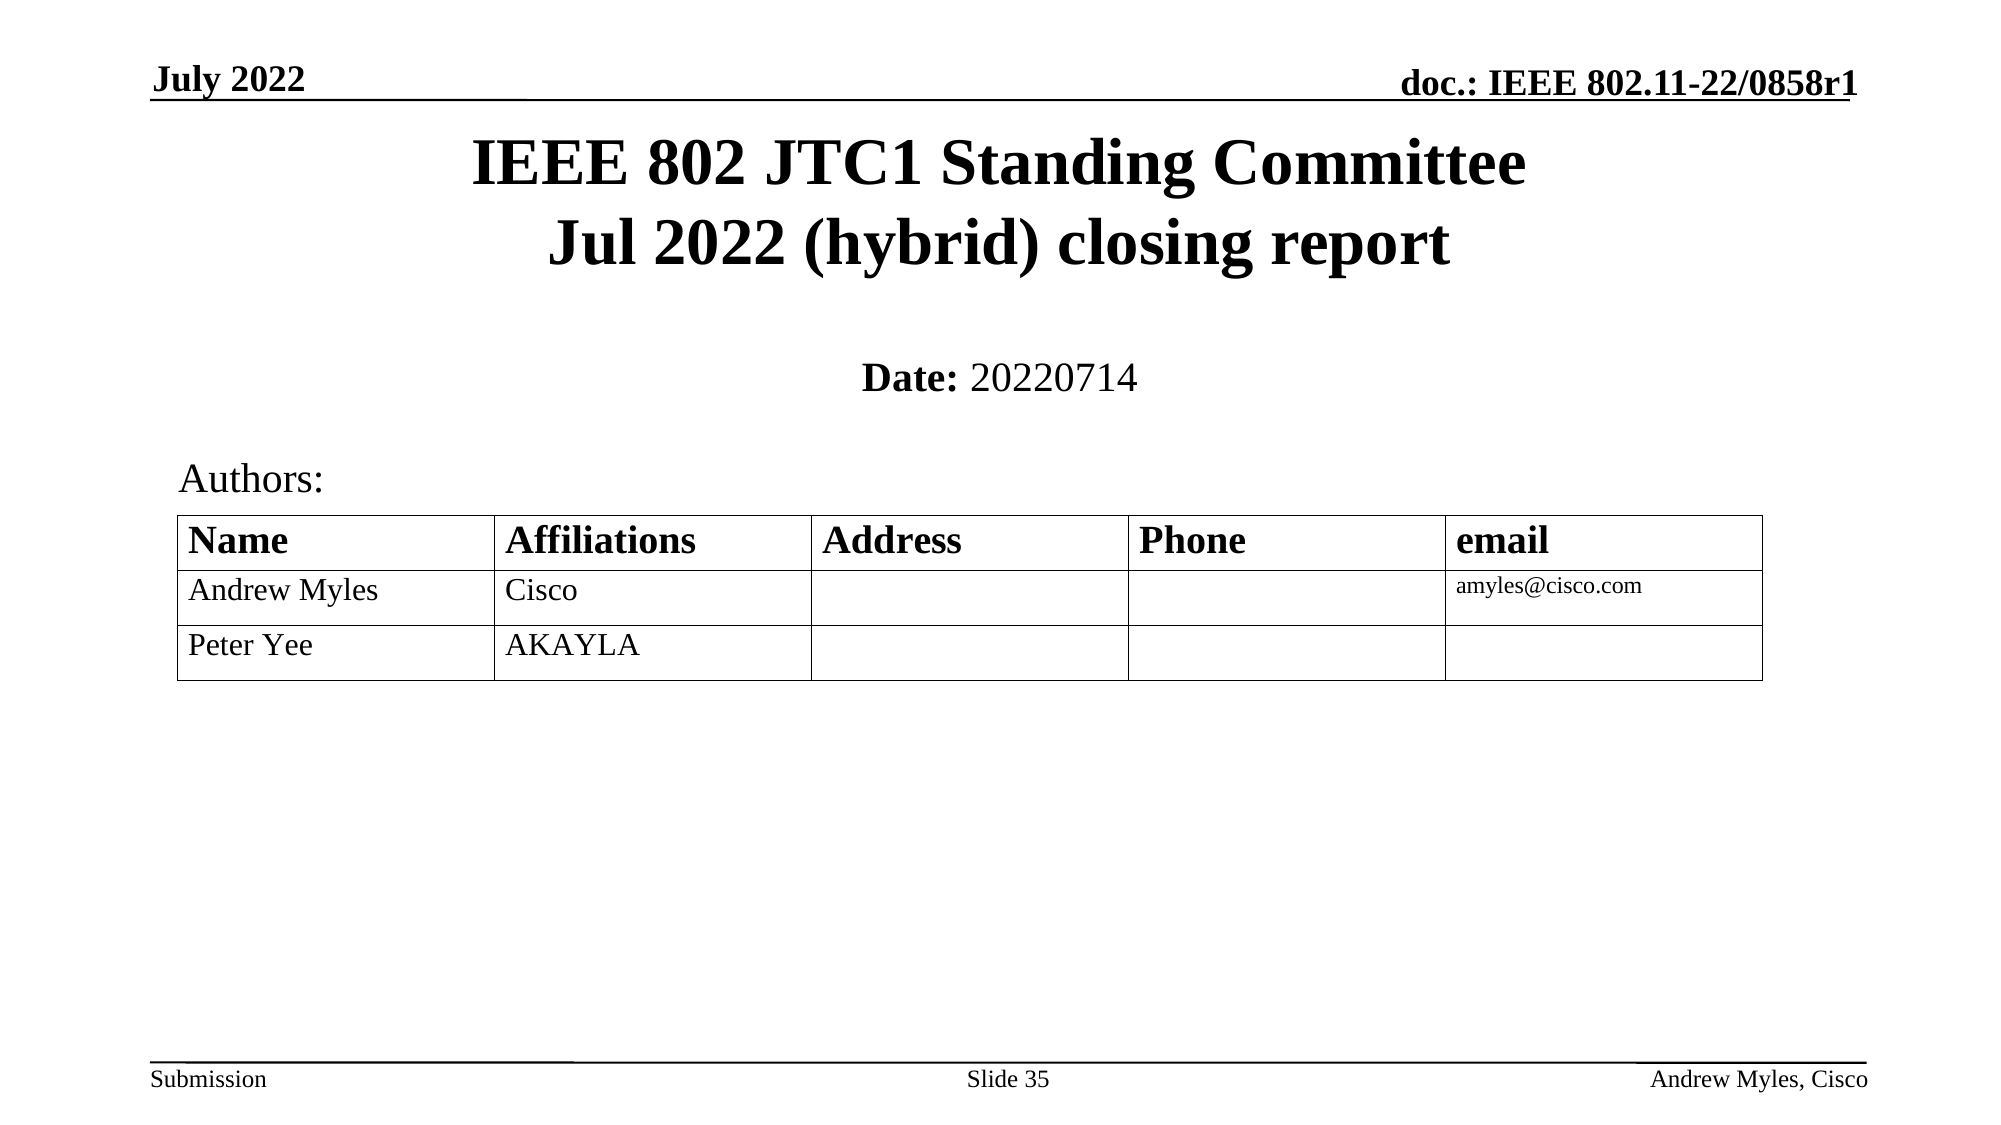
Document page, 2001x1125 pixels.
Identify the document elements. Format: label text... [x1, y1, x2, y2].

text_box Authors: [162, 443, 401, 506]
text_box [162, 515, 1808, 916]
title IEEE 802 JTC1 Standing Committee Jul 2022 (hybrid) closing report [149, 76, 1851, 319]
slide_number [152, 54, 563, 100]
subtitle Date: 20220714 [299, 342, 1701, 421]
footer Andrew Myles, Cisco [1171, 1061, 1869, 1093]
slide_number Slide 35 [950, 1061, 1067, 1123]
